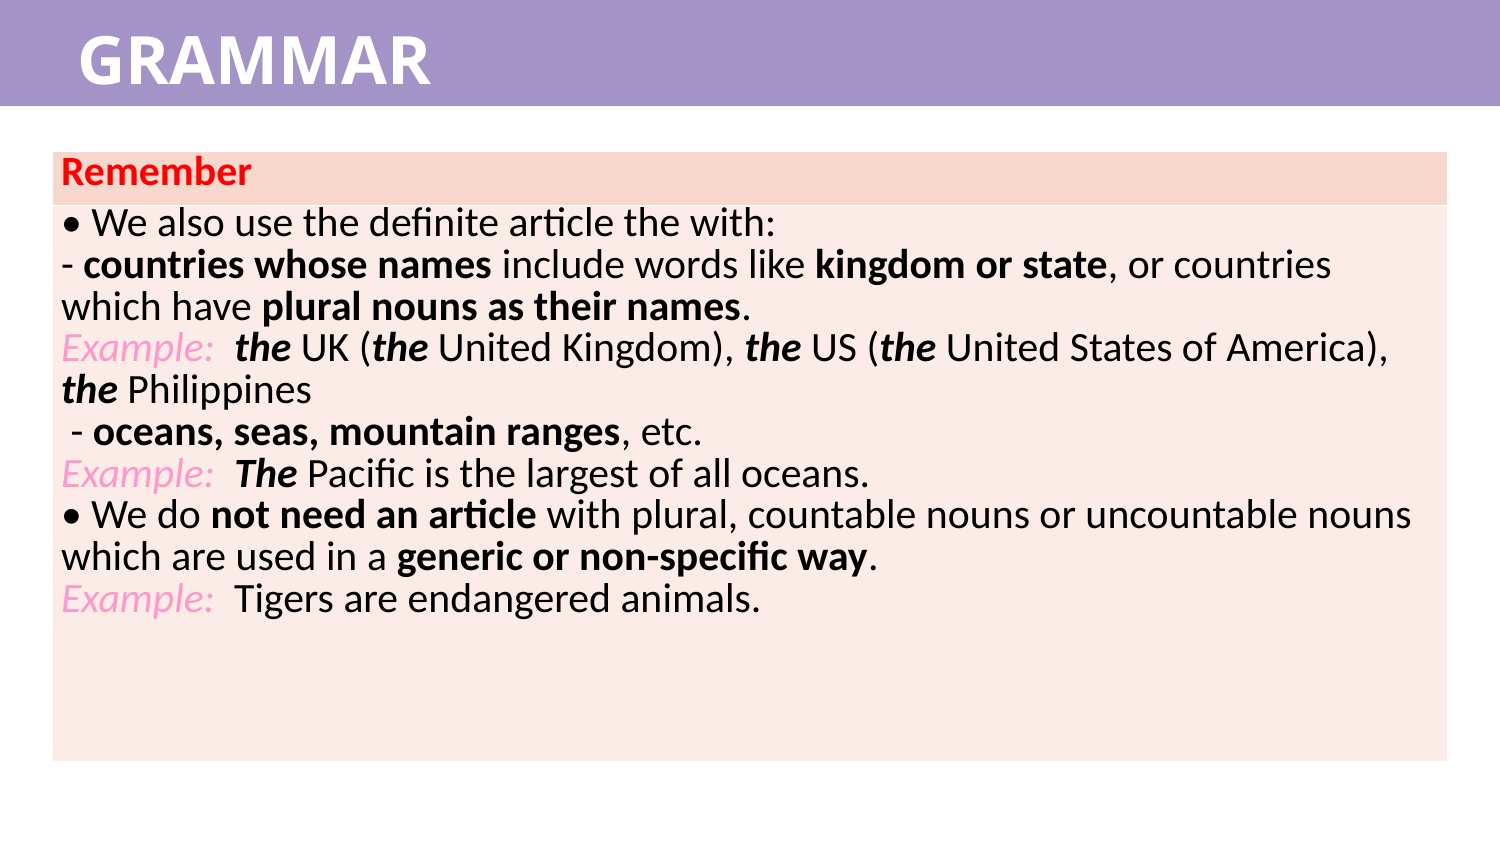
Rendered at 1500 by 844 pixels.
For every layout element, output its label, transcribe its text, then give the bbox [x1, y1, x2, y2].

table_header Remember [53, 152, 1447, 205]
text_box GRAMMAR [62, 10, 625, 105]
table_cell • We also use the definite article the with: - countries whose names include words like kingdom or state, or countries which have plural nouns as their names. Example: the UK (the United Kingdom), the US (the United States of America), the Philippines - oceans, seas, mountain ranges, etc. Example: The Pacific is the largest of all oceans. • We do not need an article with plural, countable nouns or uncountable nouns which are used in a generic or non-specific way. Example: Tigers are endangered animals. [53, 206, 1447, 761]
text_box [0, 0, 1500, 107]
